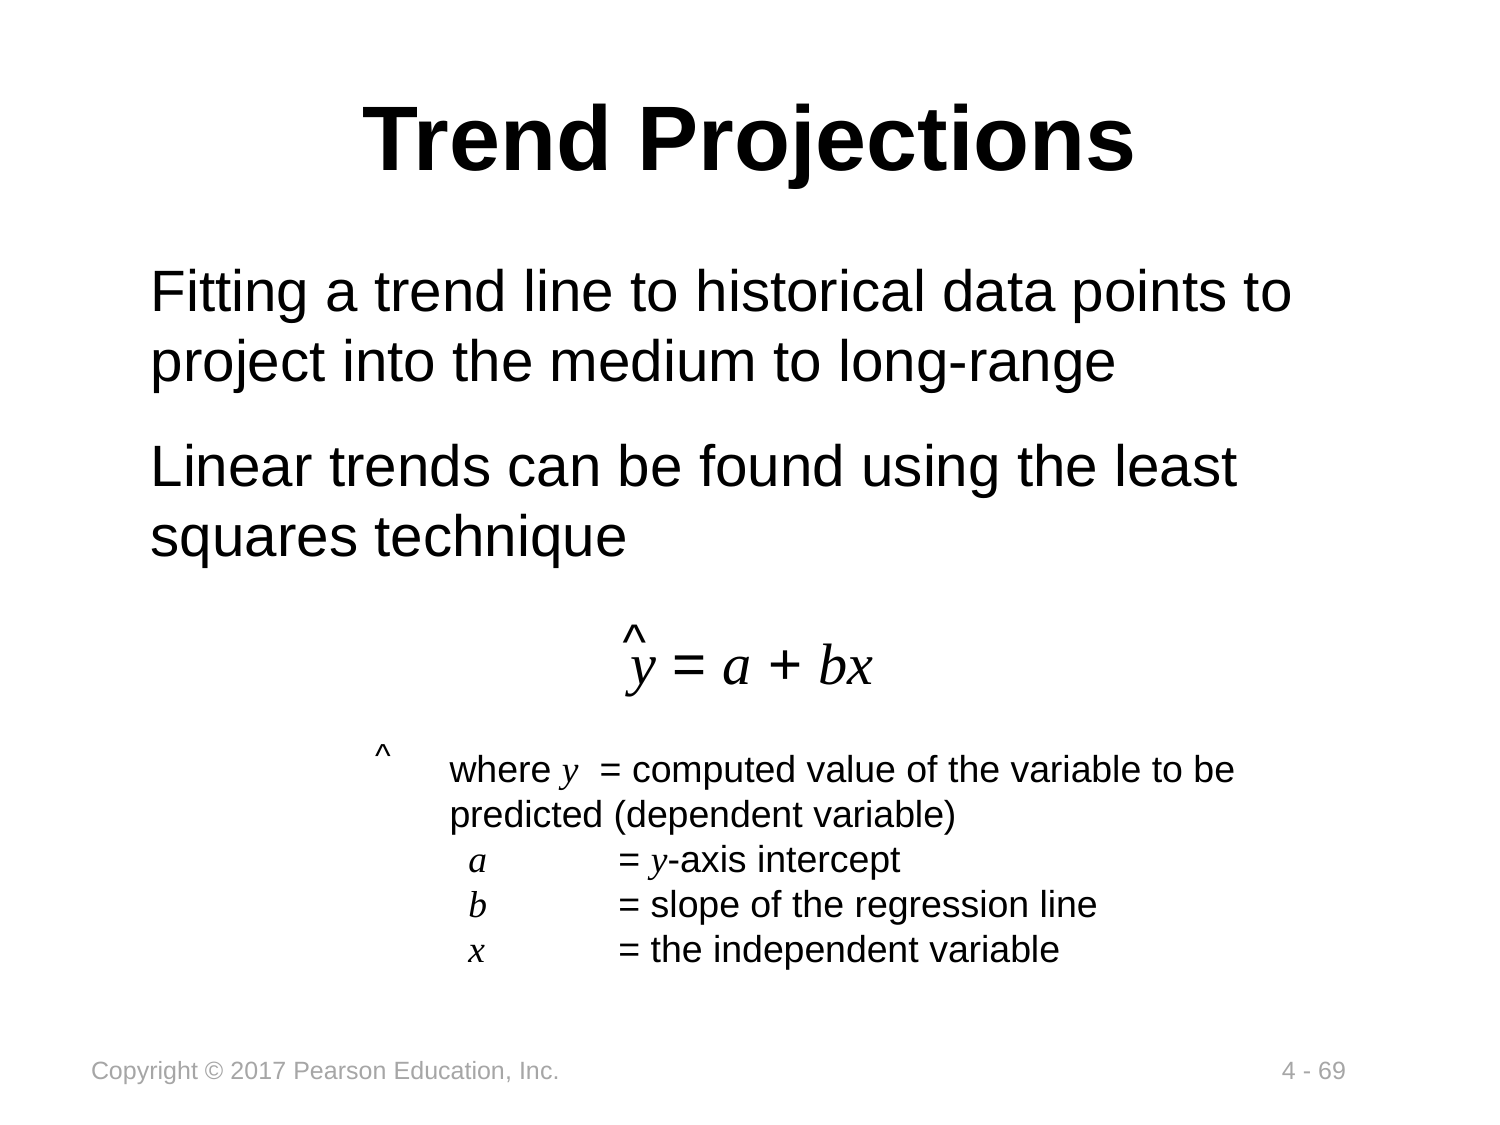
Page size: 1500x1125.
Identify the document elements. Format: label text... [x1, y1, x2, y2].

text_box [155, 726, 1345, 981]
text_box Fitting a trend line to historical data points to project into the medium to long-range [135, 246, 1364, 401]
title Trend Projections [112, 71, 1388, 218]
text_box Linear trends can be found using the least squares technique [135, 420, 1363, 576]
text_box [601, 602, 903, 706]
